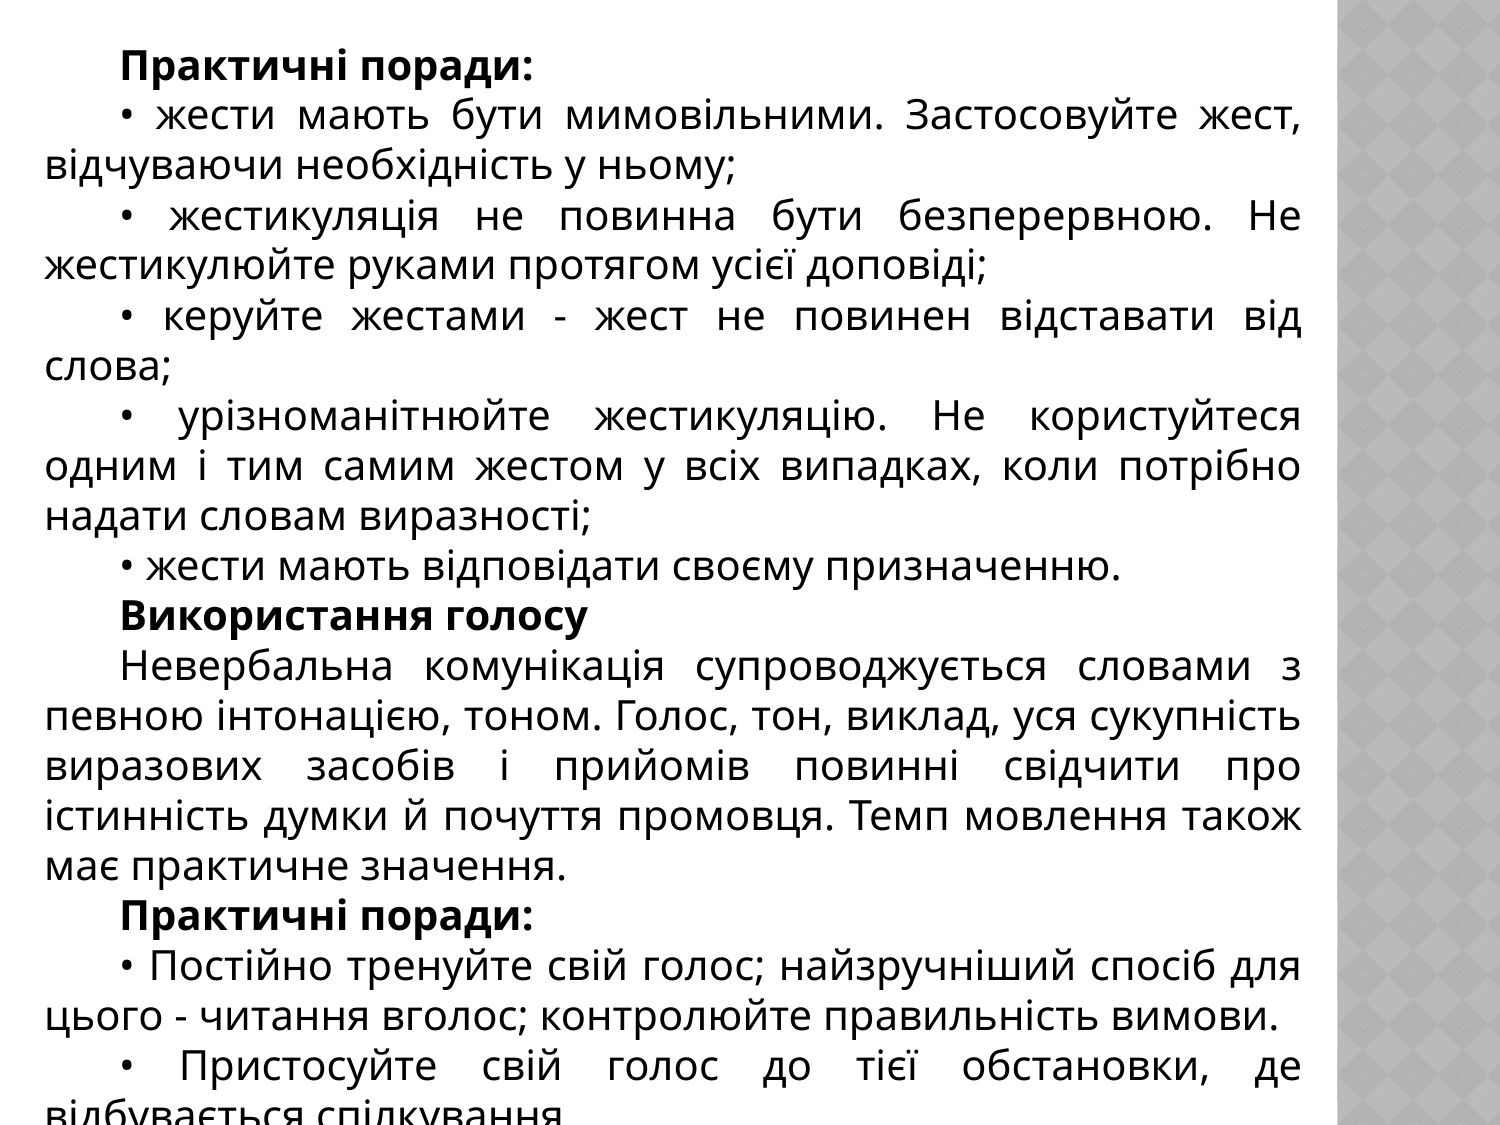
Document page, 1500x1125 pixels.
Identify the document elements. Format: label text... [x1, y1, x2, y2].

list Практичні поради: • жести мають бути мимовільними. Застосовуйте жест, відчуваючи необхідність у ньому; • жестикуляція не повинна бути безперервною. Не жестикулюйте руками протягом усієї доповіді; • керуйте жестами - жест не повинен відставати від слова; • урізноманітнюйте жестикуляцію. Не користуйтеся одним і тим самим жестом у всіх випадках, коли потрібно надати словам виразності; • жести мають відповідати своєму призначенню. Використання голосу Невербальна комунікація супроводжується словами з певною інтонацією, тоном. Голос, тон, виклад, уся сукупність виразових засобів і прийомів повинні свідчити про істинність думки й почуття промовця. Темп мовлення також має практичне значення. Практичні поради: • Постійно тренуйте свій голос; найзручніший спосіб для цього - читання вголос; контролюйте правильність вимови. • Пристосуйте свій голос до тієї обстановки, де відбувається спілкування. [29, 30, 1317, 1094]
